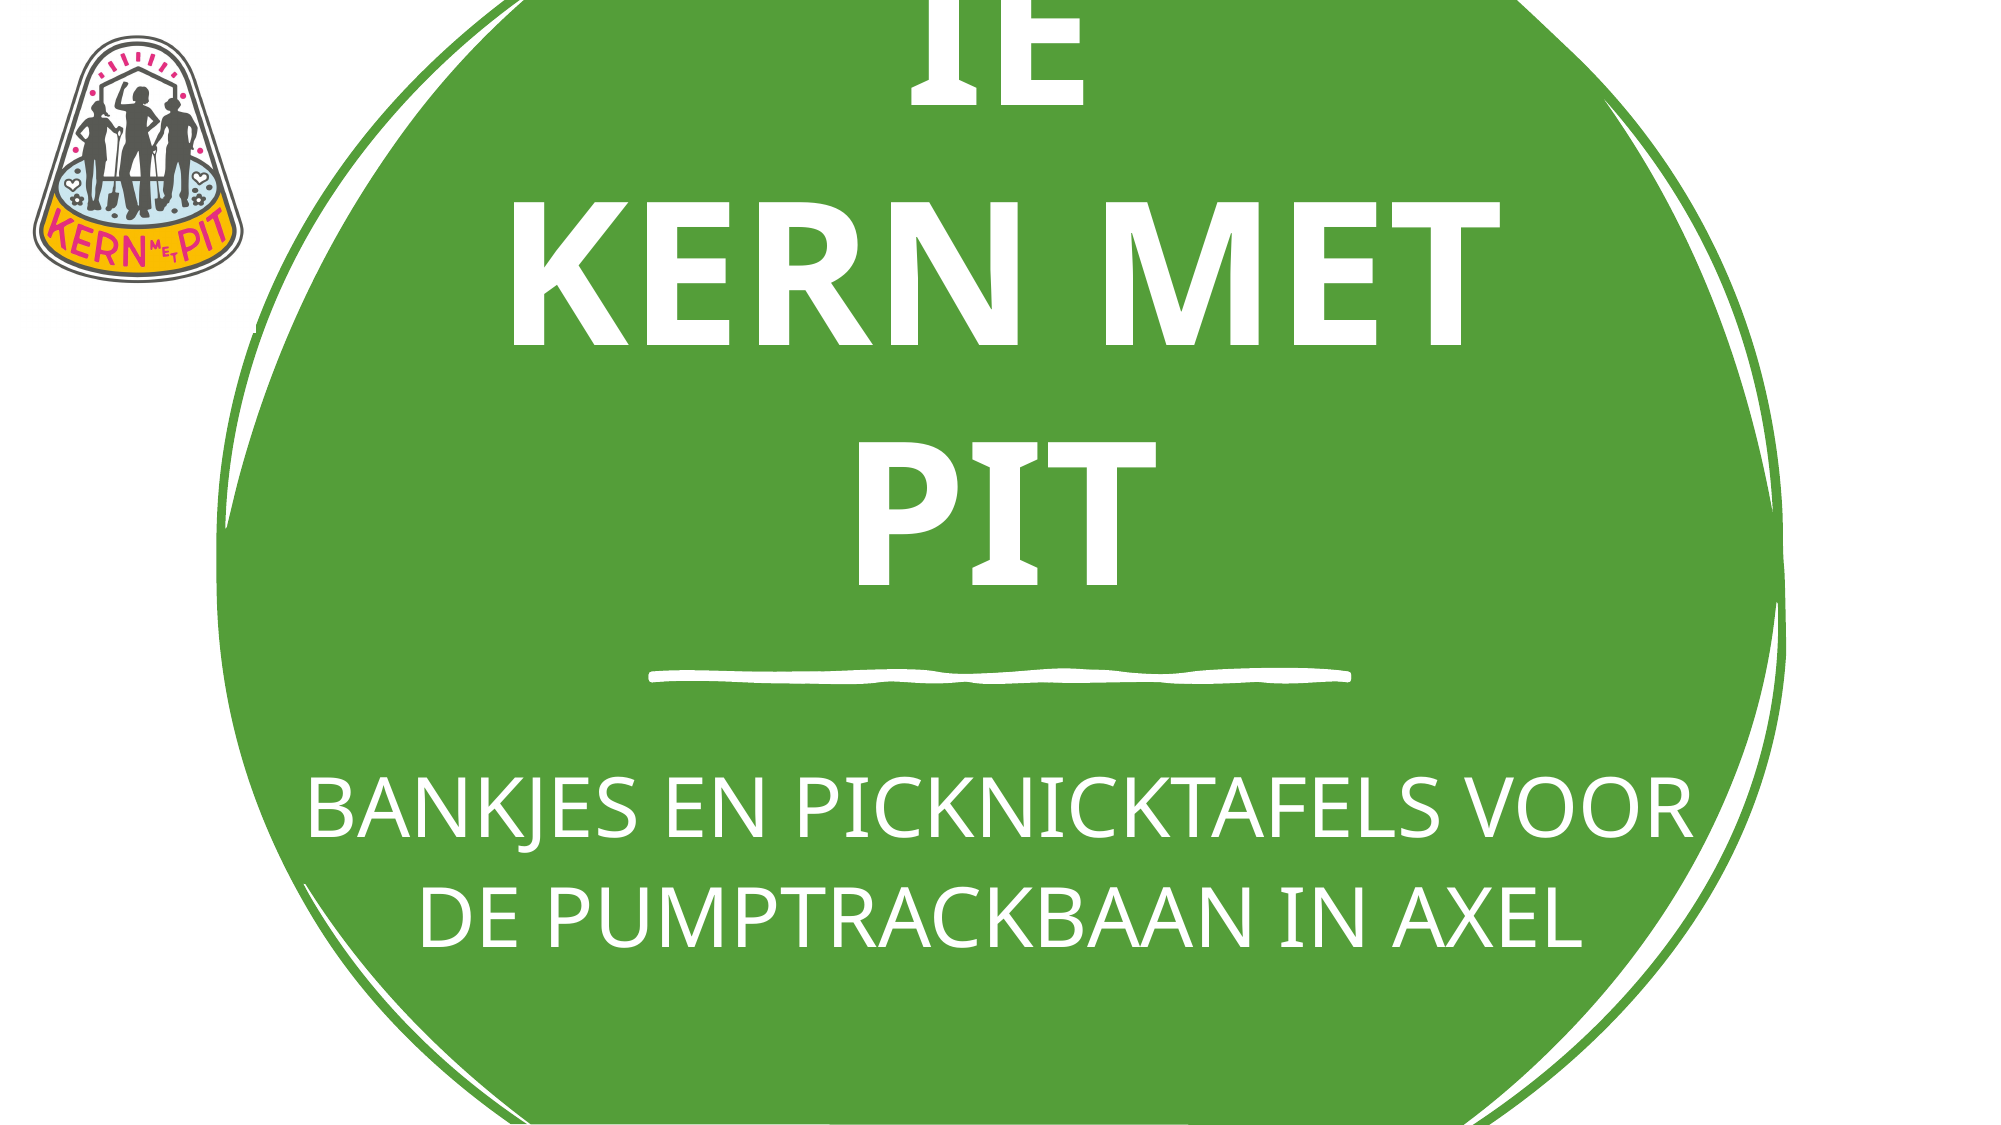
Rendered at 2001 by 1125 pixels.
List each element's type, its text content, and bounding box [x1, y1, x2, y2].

subtitle BANKJES EN PICKNICKTAFELS VOOR DE PUMPTRACKBAAN IN AXEL [286, 736, 1714, 891]
picture [20, 0, 256, 333]
title PRESENTATIE KERN MET PIT [420, 157, 1581, 633]
